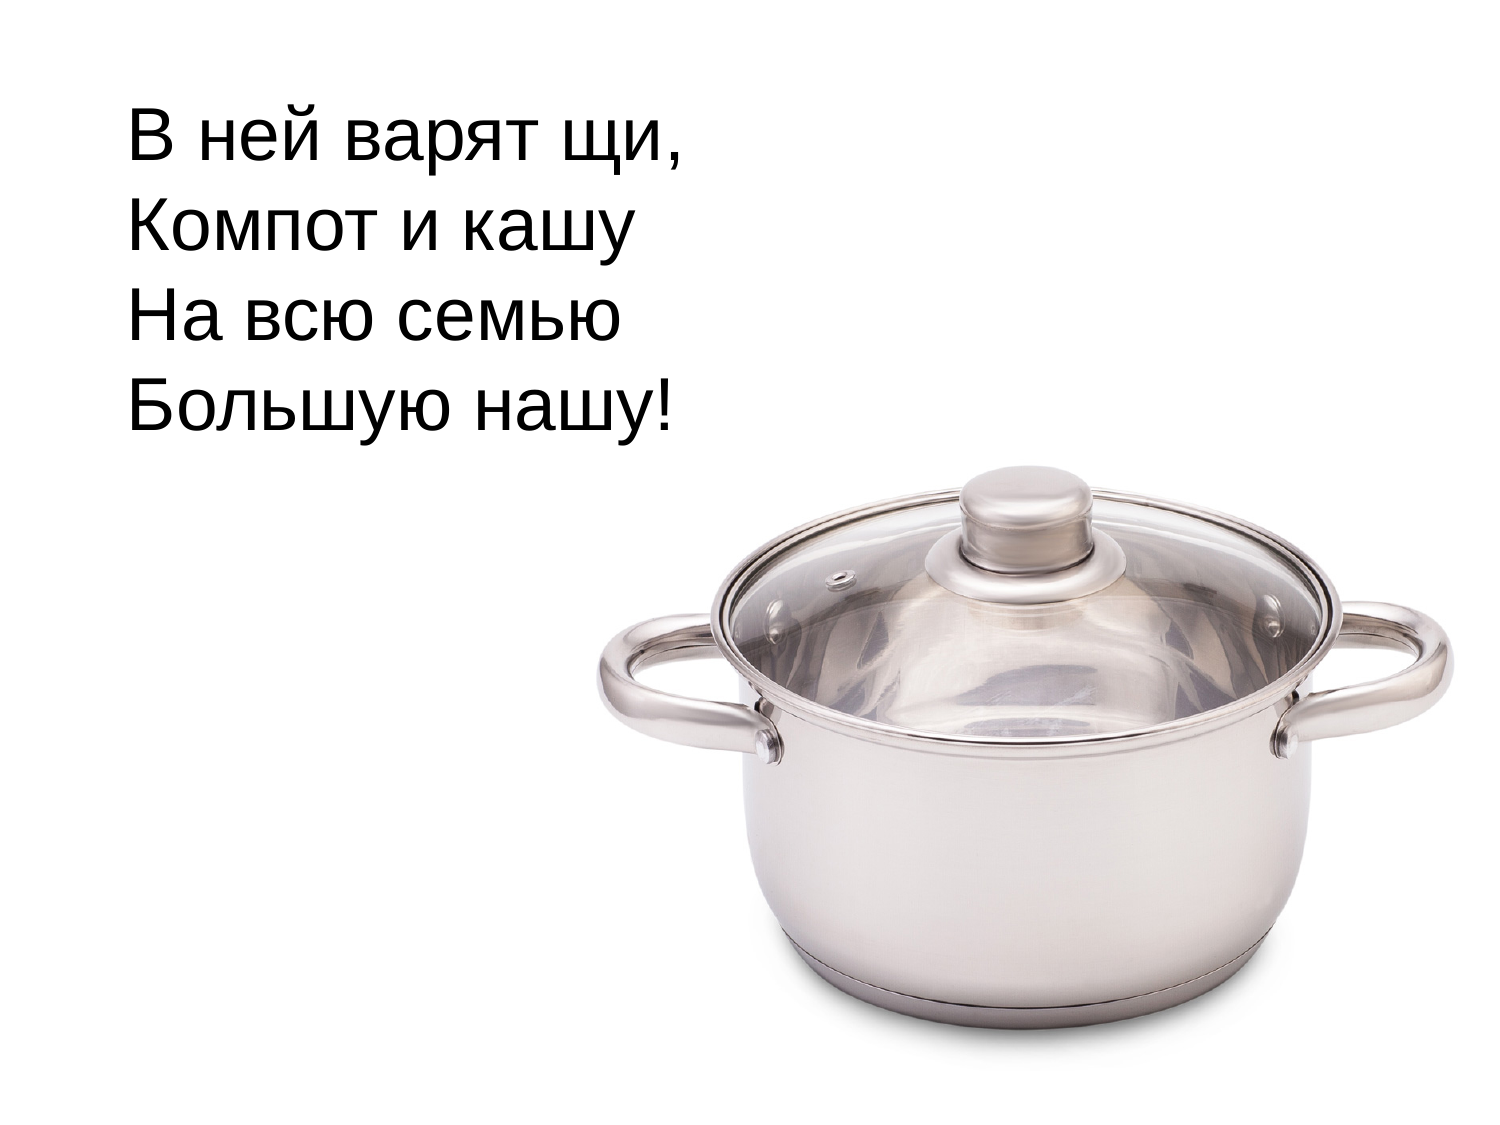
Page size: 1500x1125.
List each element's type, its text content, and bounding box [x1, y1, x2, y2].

text_box В ней варят щи, Компот и кашу На всю семью Большую нашу! [112, 78, 880, 453]
picture [596, 459, 1458, 1071]
